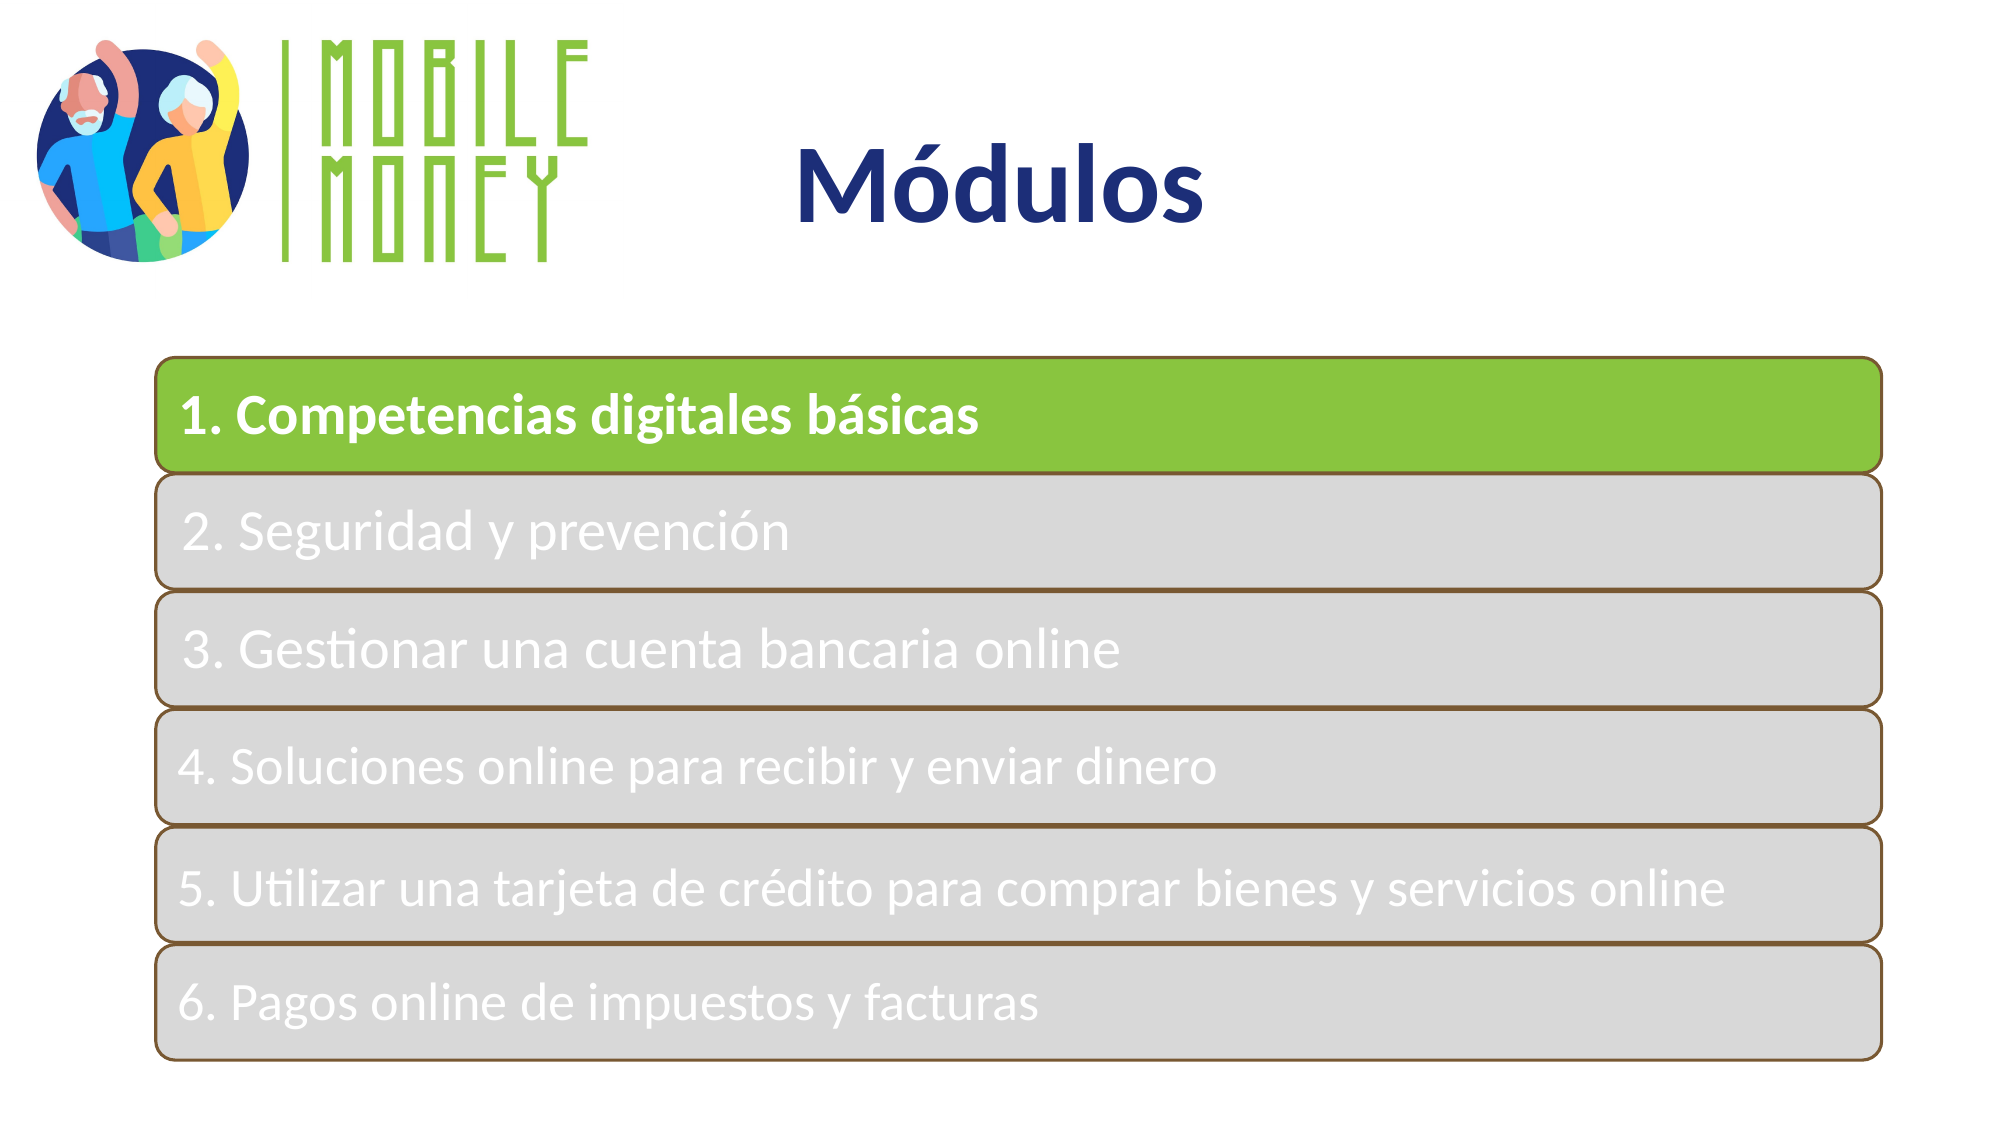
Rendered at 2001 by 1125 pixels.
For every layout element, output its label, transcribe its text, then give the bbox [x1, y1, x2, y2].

picture [0, 3, 624, 299]
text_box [155, 357, 1882, 1061]
title Módulos [155, 0, 1845, 255]
